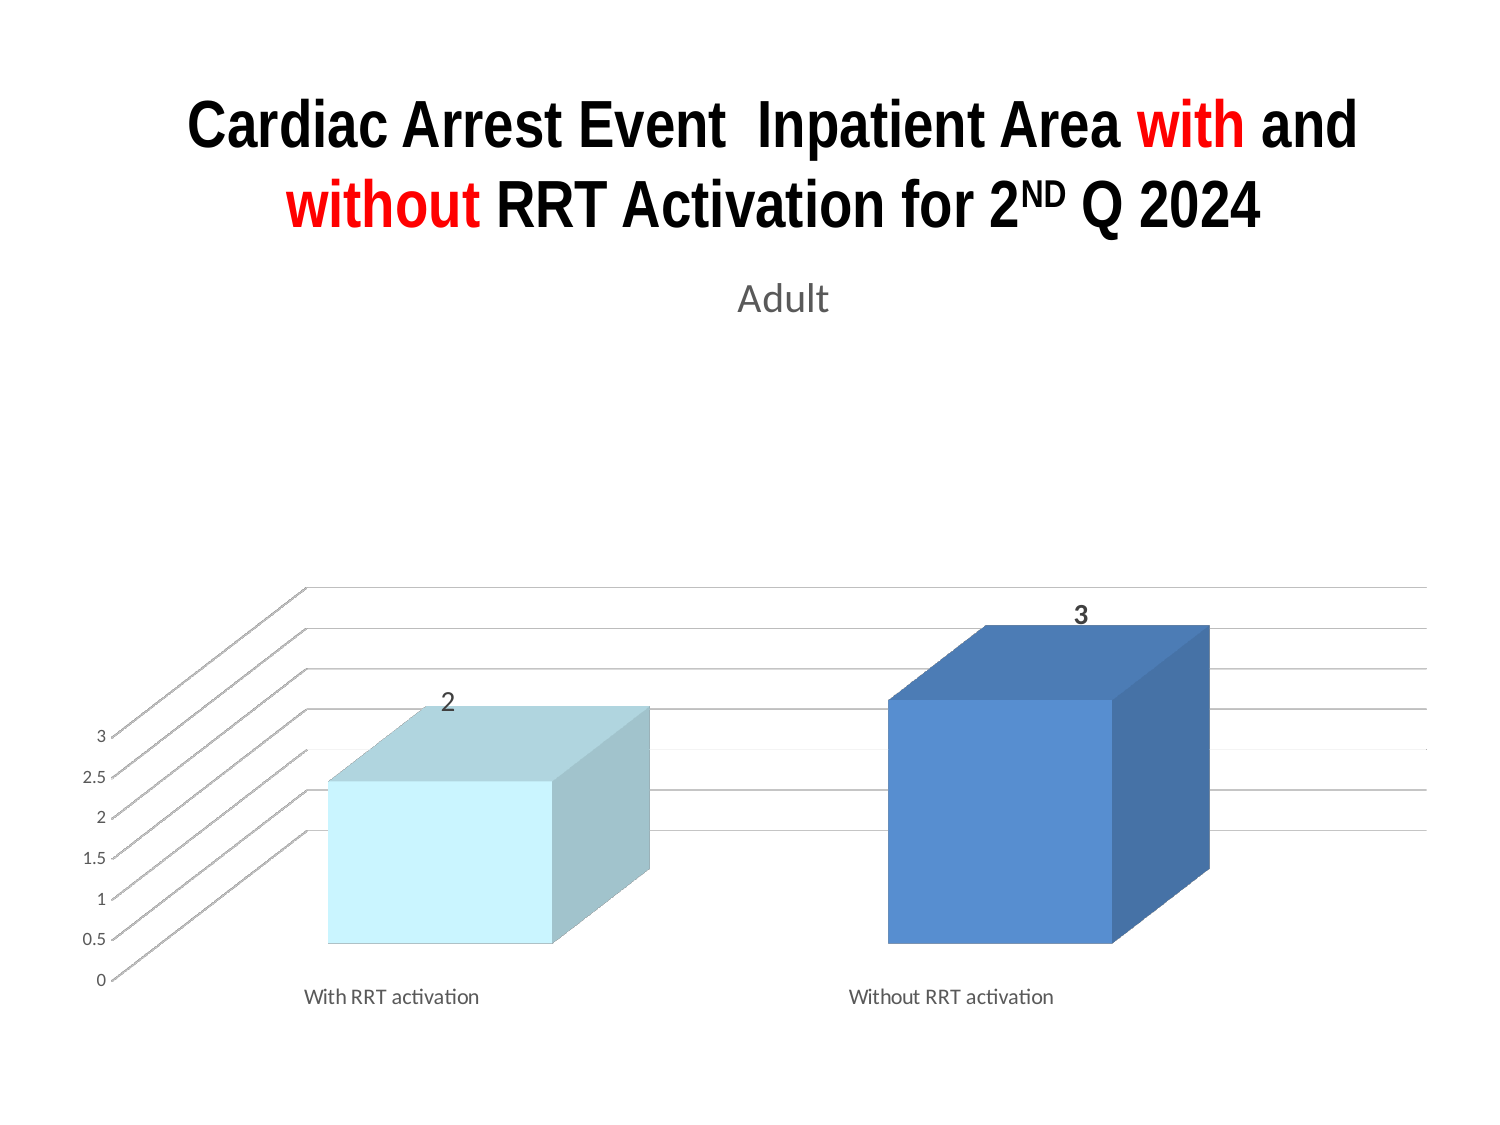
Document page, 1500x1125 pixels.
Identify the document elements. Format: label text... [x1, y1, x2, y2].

title Cardiac Arrest Event Inpatient Area with and without RRT Activation for 2ND Q 2024 [100, 78, 1447, 244]
chart [5, 255, 1448, 1024]
